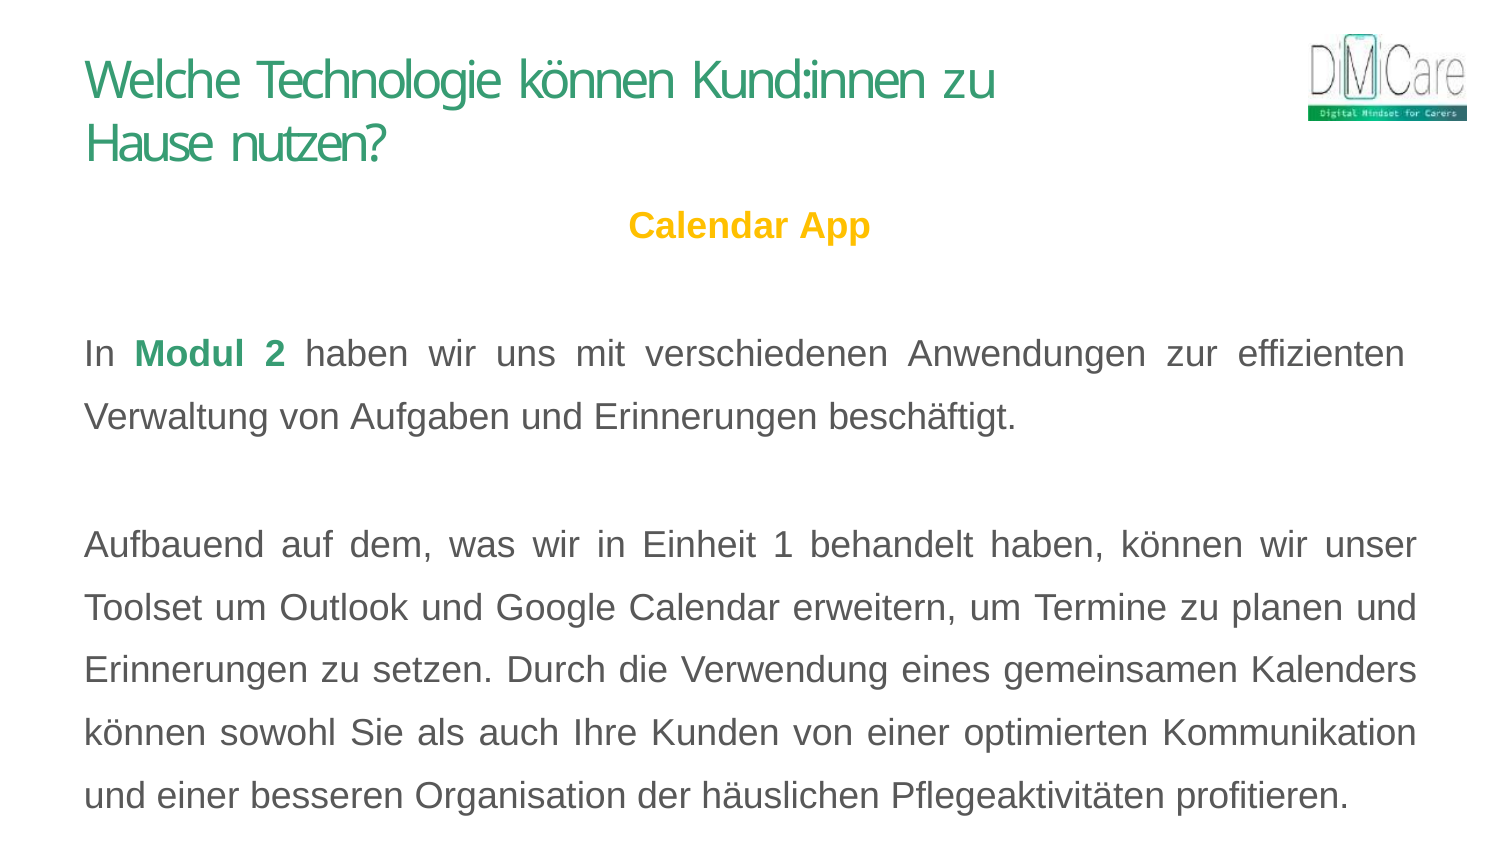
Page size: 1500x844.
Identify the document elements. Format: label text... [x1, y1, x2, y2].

text_box Calendar App In Modul 2 haben wir uns mit verschiedenen Anwendungen zur effizienten Verwaltung von Aufgaben und Erinnerungen beschäftigt. Aufbauend auf dem, was wir in Einheit 1 behandelt haben, können wir unser Toolset um Outlook und Google Calendar erweitern, um Termine zu planen und Erinnerungen zu setzen. Durch die Verwendung eines gemeinsamen Kalenders können sowohl Sie als auch Ihre Kunden von einer optimierten Kommunikation und einer besseren Organisation der häuslichen Pflegeaktivitäten profitieren. [81, 198, 1418, 817]
title Welche Technologie können Kund:innen zu Hause nutzen? [82, 44, 1148, 188]
picture [1308, 33, 1468, 121]
